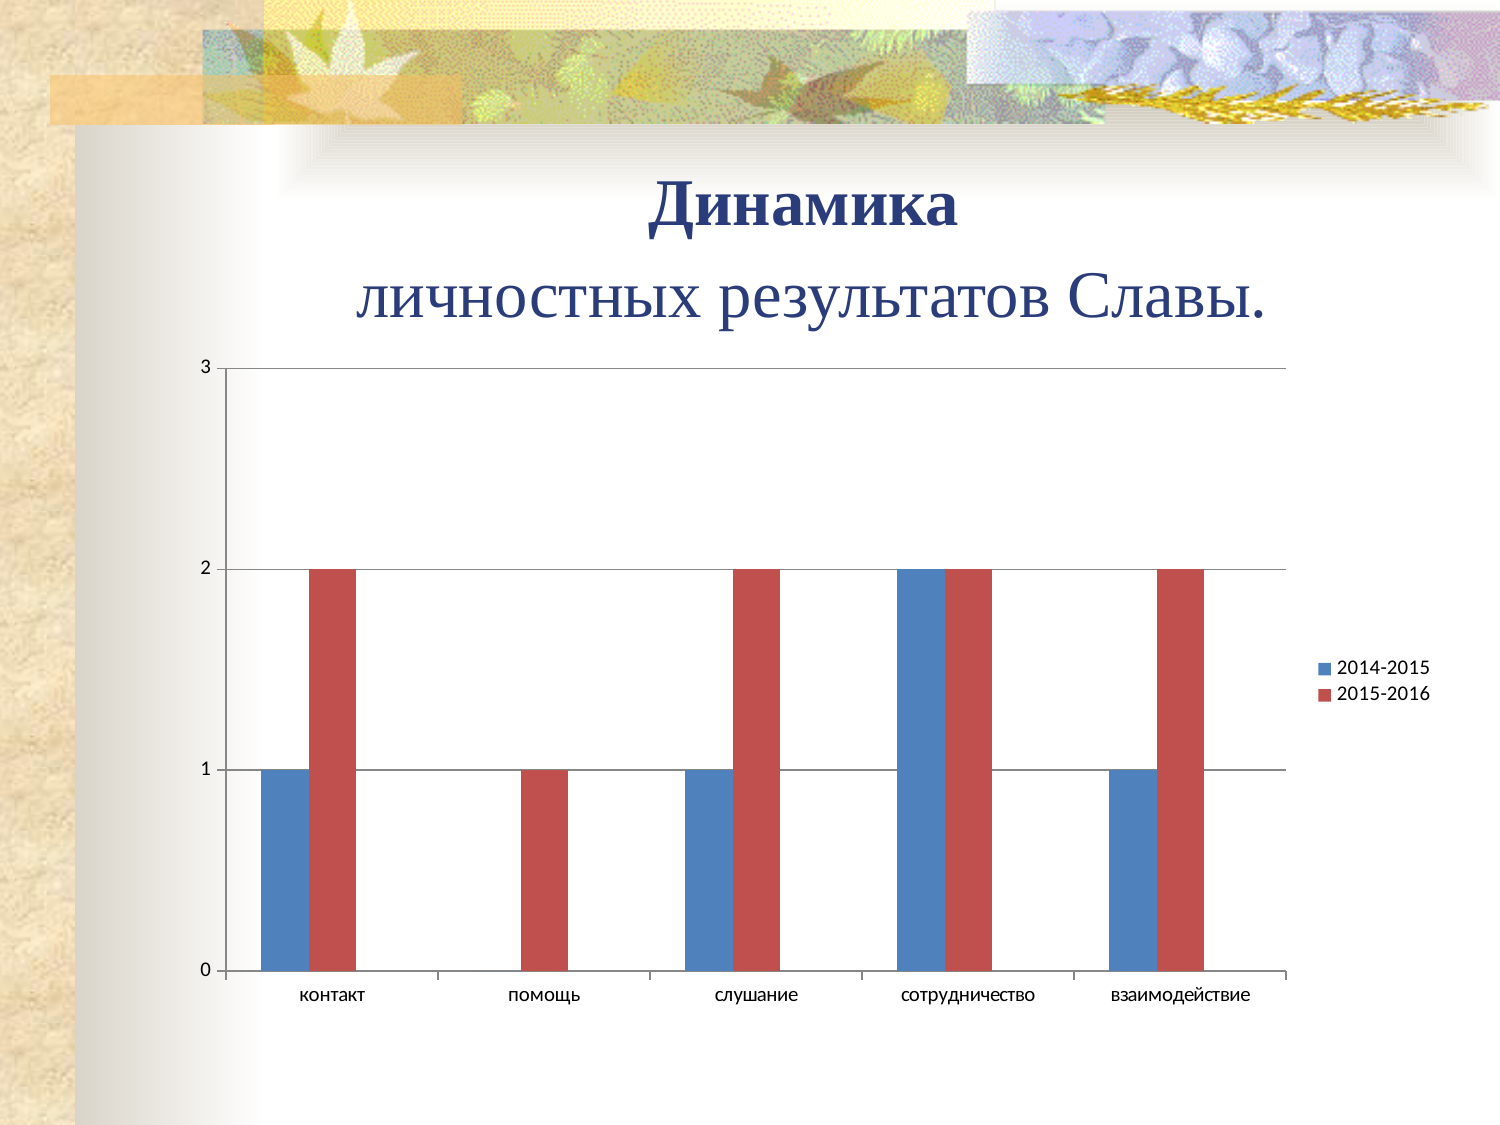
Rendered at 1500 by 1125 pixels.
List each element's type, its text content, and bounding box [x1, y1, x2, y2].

chart [174, 344, 1451, 1020]
title Динамика личностных результатов Славы. [174, 172, 1451, 339]
picture [0, 0, 1500, 1125]
